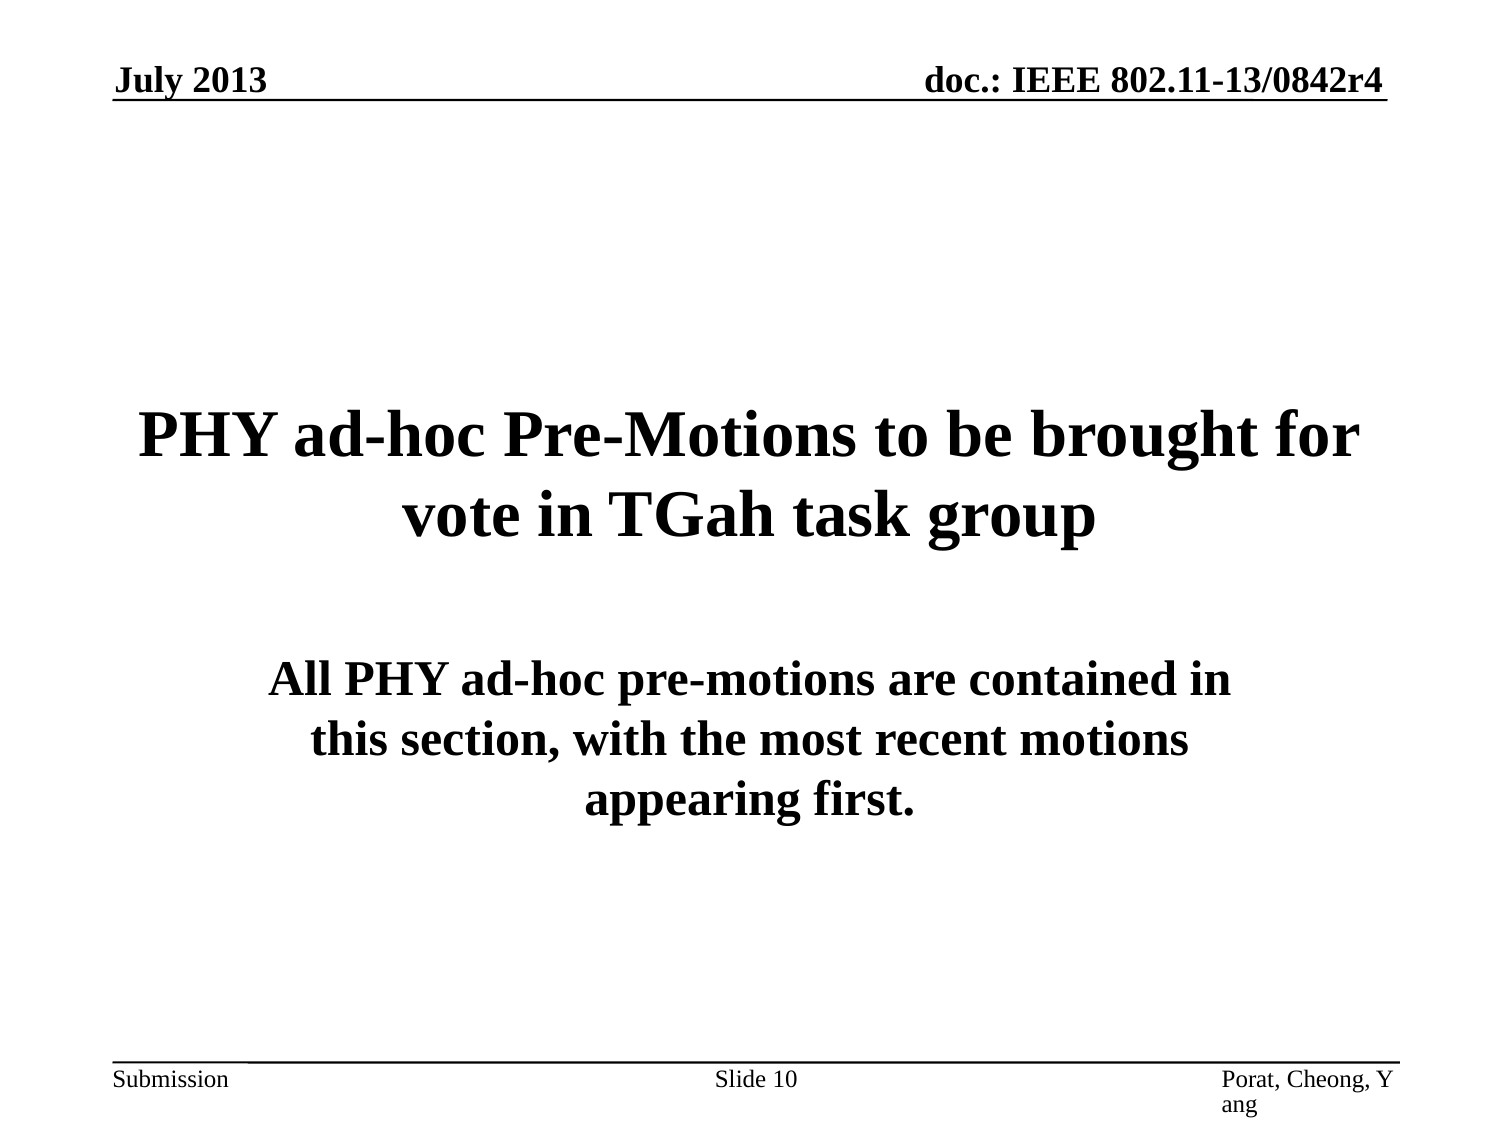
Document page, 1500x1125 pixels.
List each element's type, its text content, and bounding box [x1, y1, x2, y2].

footer Porat, Cheong, Yang [1221, 1061, 1402, 1093]
subtitle All PHY ad-hoc pre-motions are contained in this section, with the most recent motions appearing first. [224, 637, 1276, 926]
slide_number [114, 54, 313, 101]
slide_number Slide 10 [712, 1061, 800, 1093]
title PHY ad-hoc Pre-Motions to be brought for vote in TGah task group [112, 349, 1388, 591]
